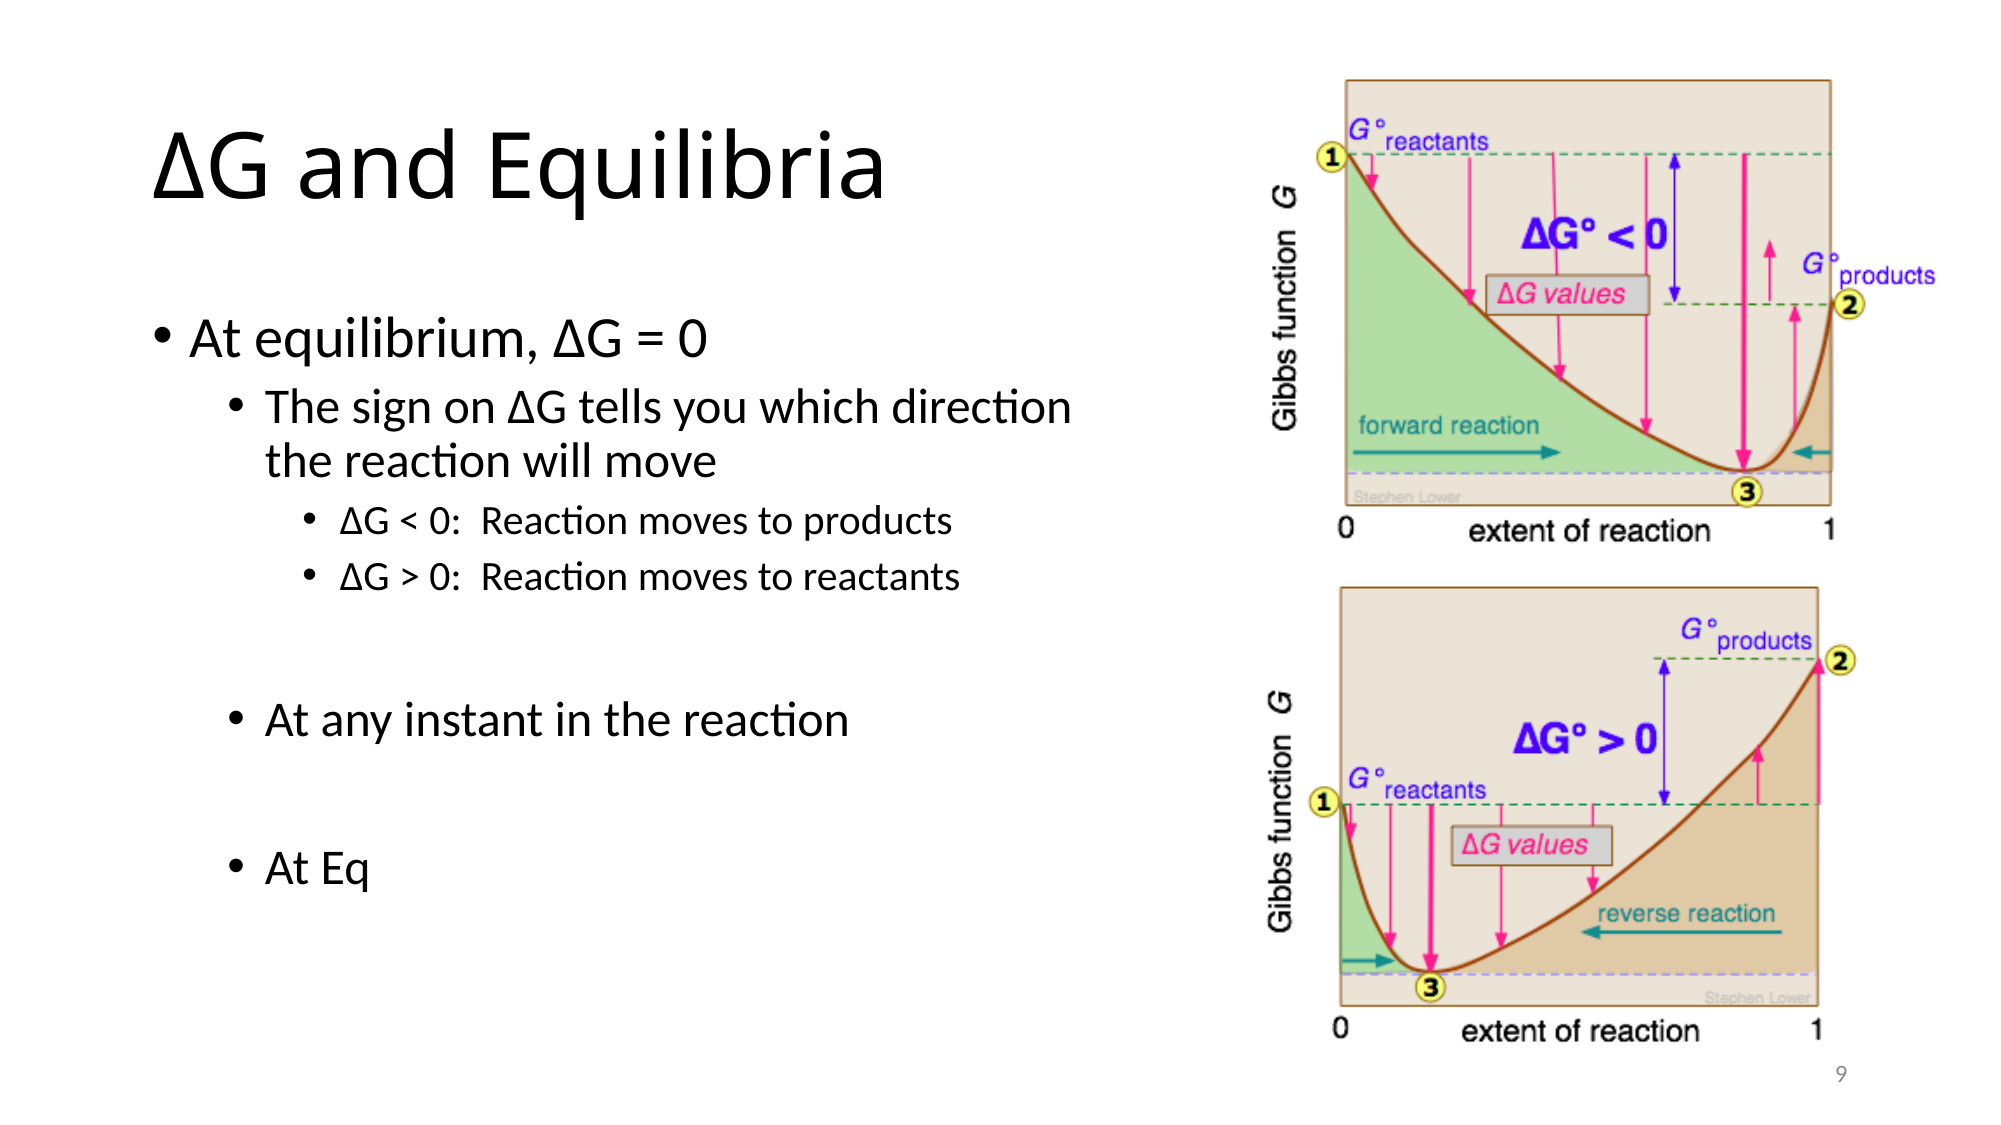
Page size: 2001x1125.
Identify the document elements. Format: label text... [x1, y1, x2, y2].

title ΔG and Equilibria [137, 59, 1863, 278]
picture [1220, 567, 1894, 1061]
picture [1220, 64, 1959, 563]
slide_number 9 [1412, 1061, 1863, 1103]
